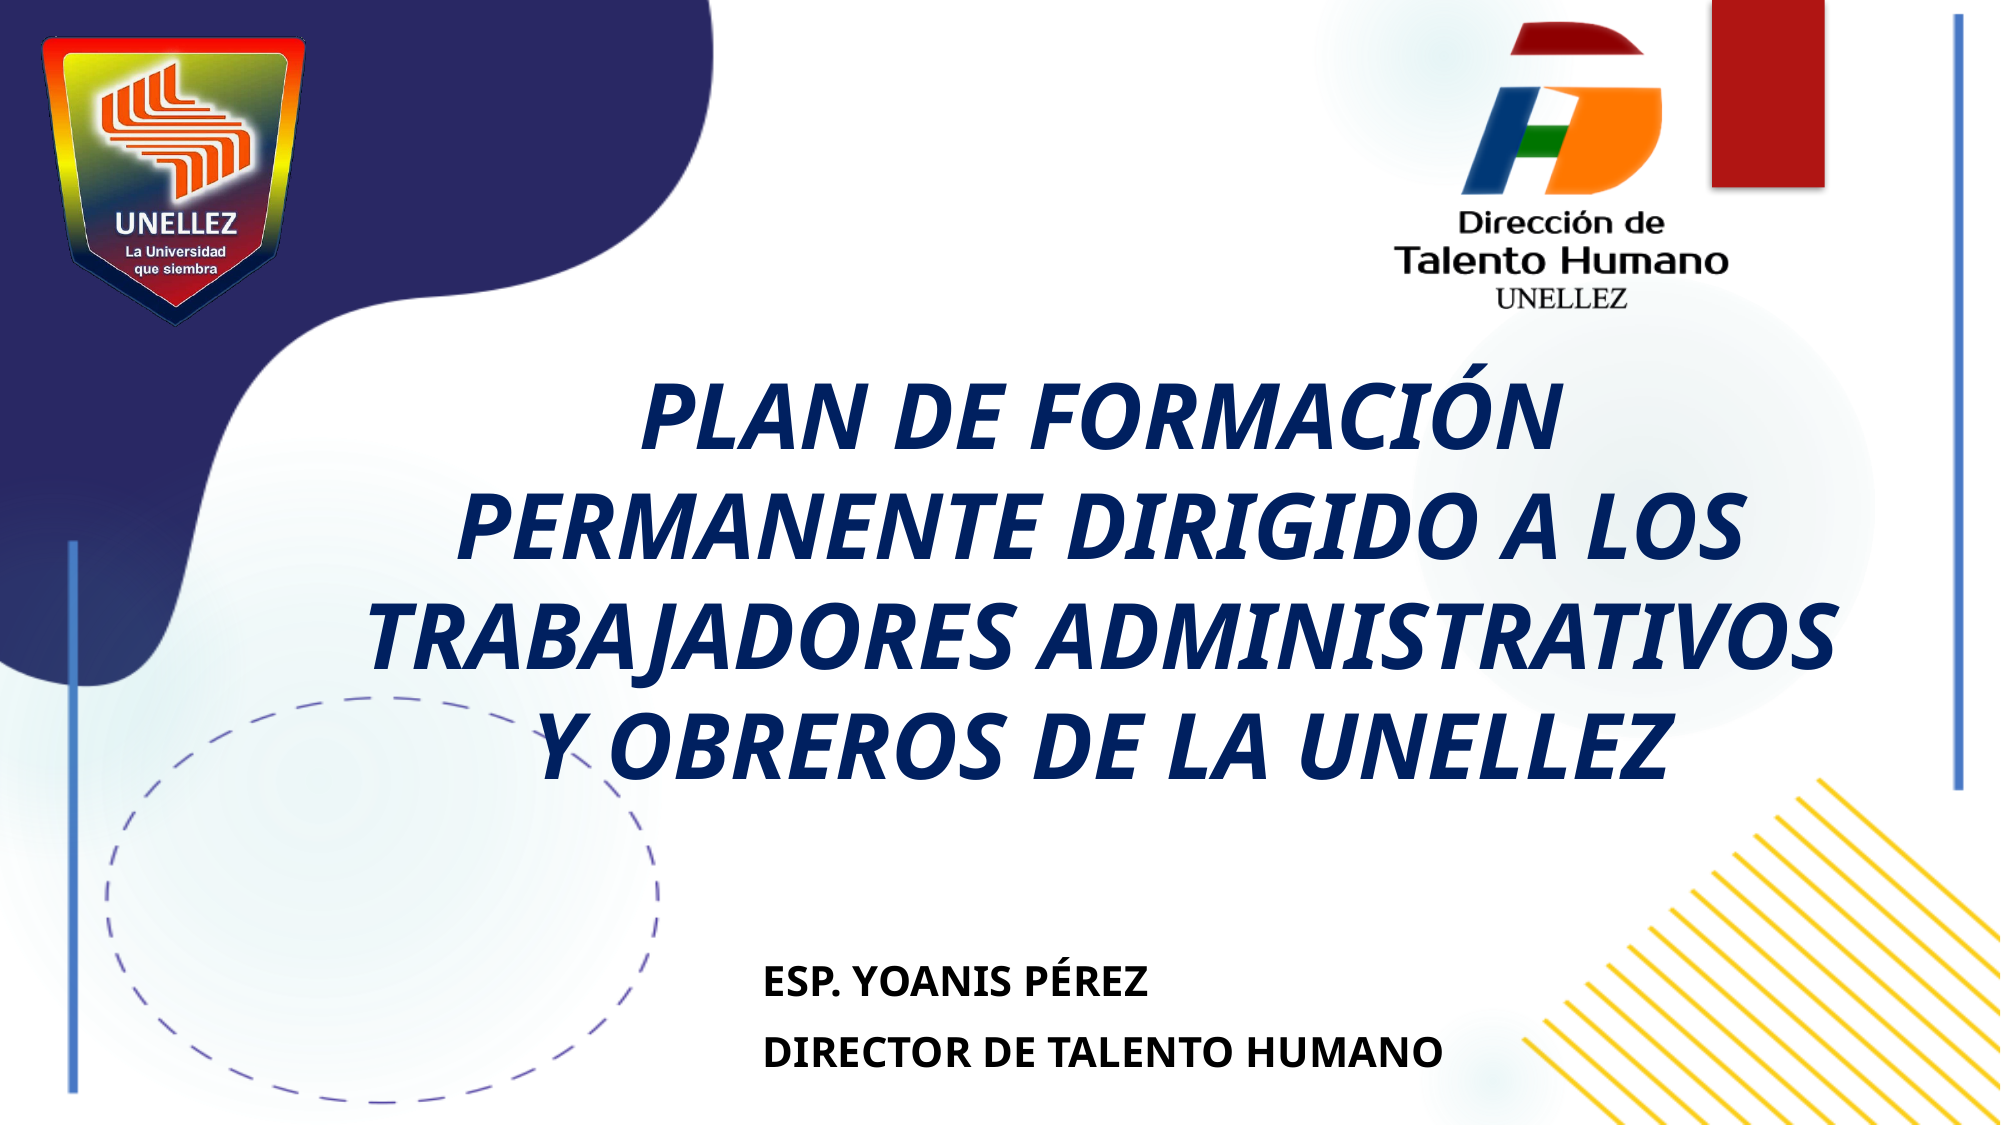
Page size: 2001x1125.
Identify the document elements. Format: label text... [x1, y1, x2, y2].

title PLAN DE FORMACIÓN PERMANENTE DIRIGIDO A LOS TRABAJADORES ADMINISTRATIVOS Y OBREROS DE LA UNELLEZ [332, 259, 1872, 806]
picture [0, 0, 2001, 1125]
subtitle Esp. Yoanis Pérez Director de Talento Humano [747, 947, 2000, 1089]
